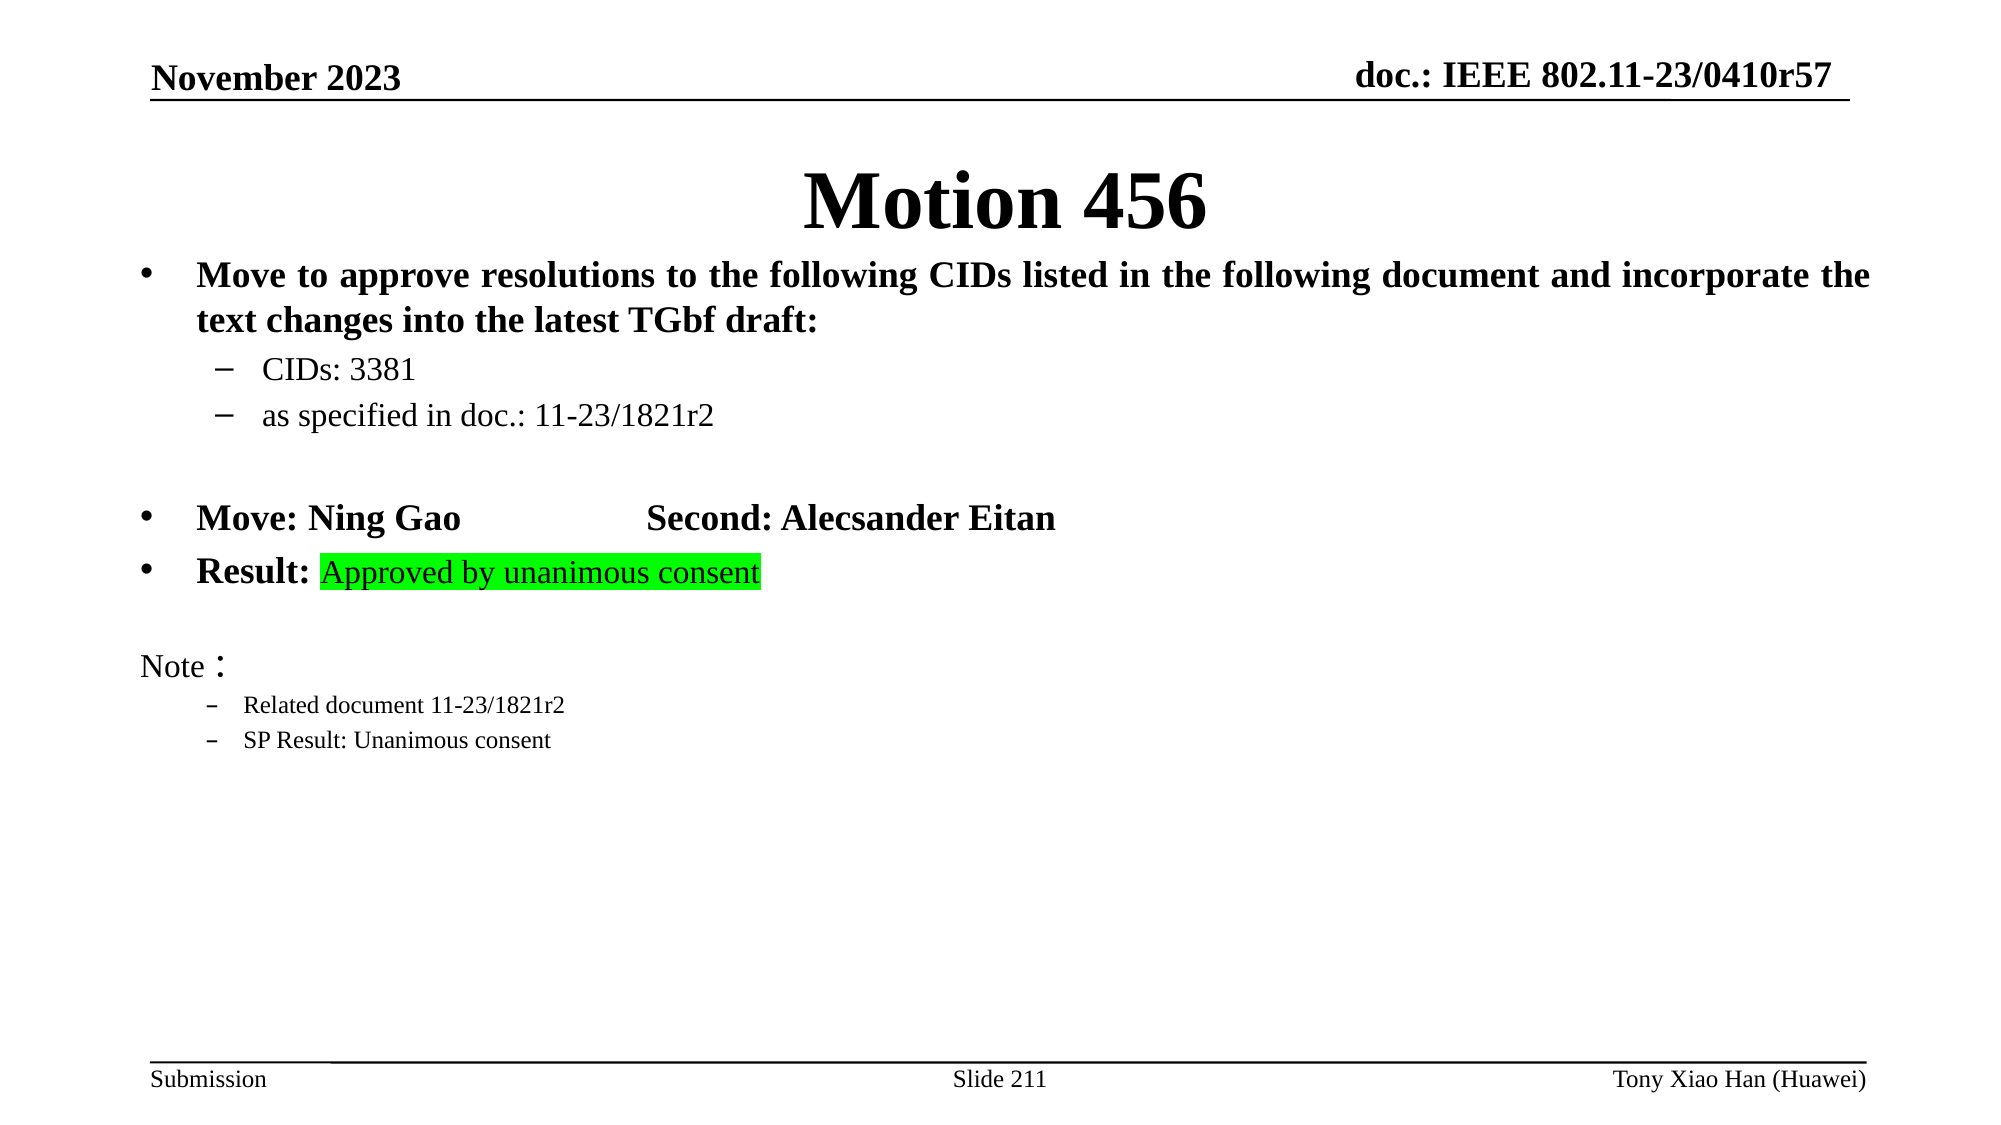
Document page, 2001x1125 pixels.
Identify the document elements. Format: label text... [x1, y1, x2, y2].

text_box Move to approve resolutions to the following CIDs listed in the following document and incorporate the text changes into the latest TGbf draft: CIDs: 3381 as specified in doc.: 11-23/1821r2 Move: Ning Gao Second: Alecsander Eitan Result: Approved by unanimous consent Note： Related document 11-23/1821r2 SP Result: Unanimous consent [125, 212, 1888, 988]
text_box Motion 456 [368, 137, 1644, 212]
